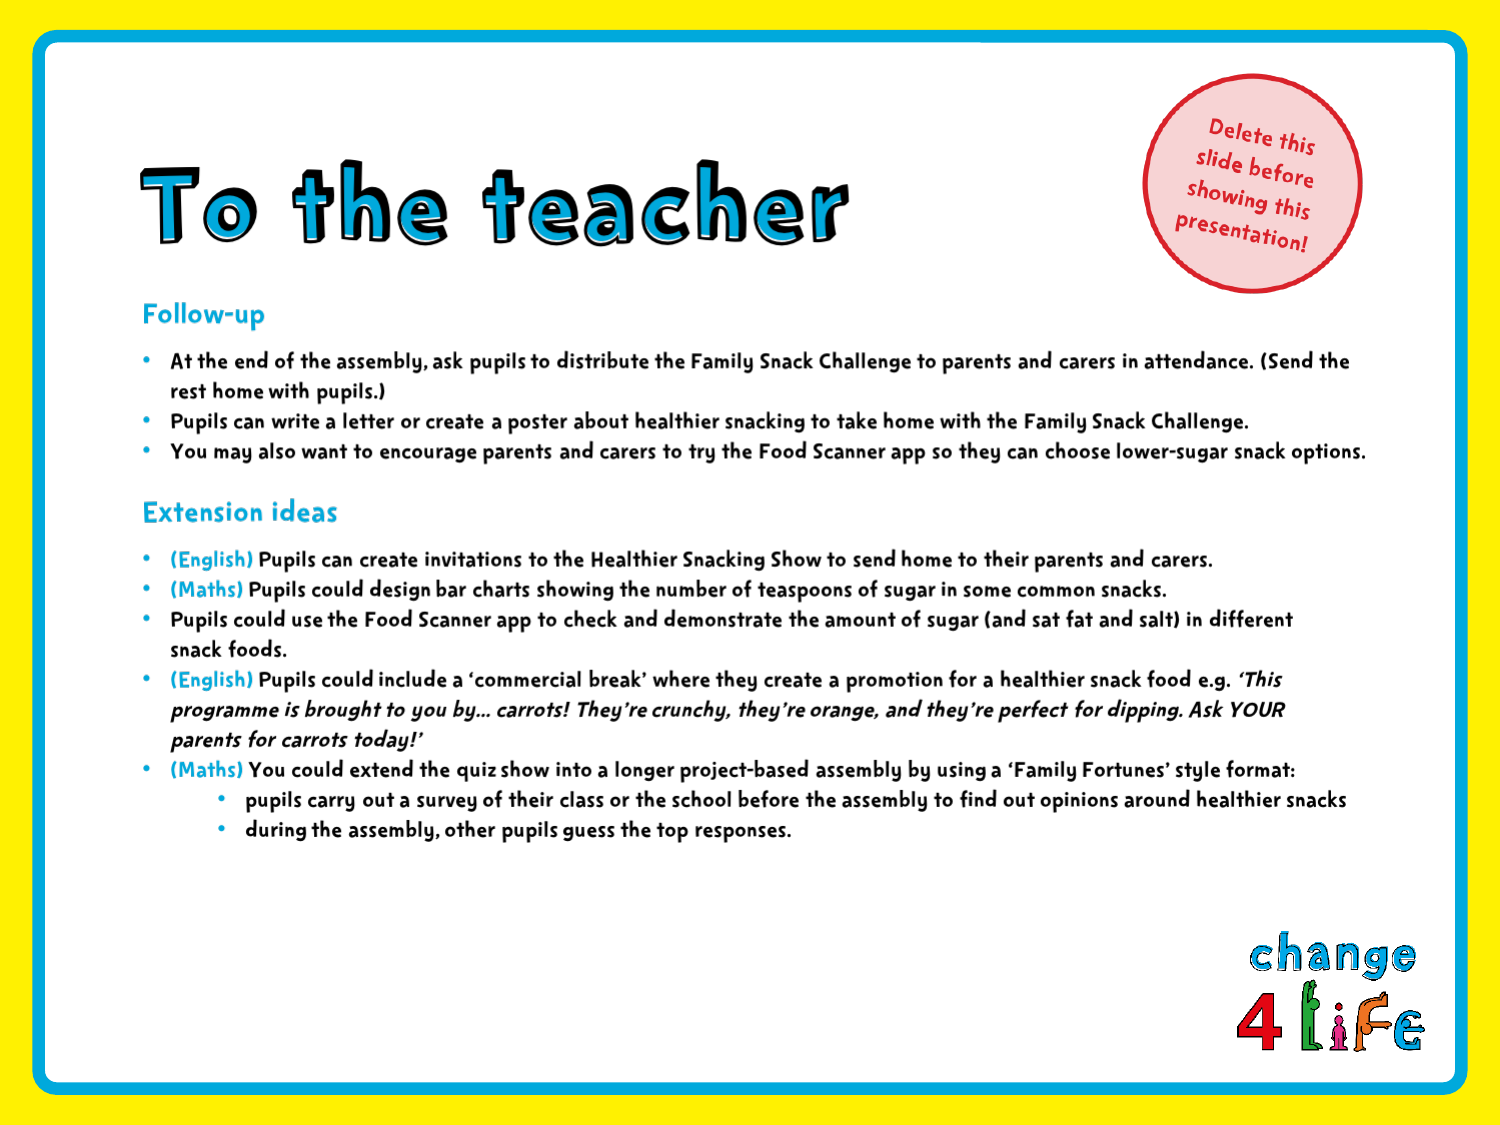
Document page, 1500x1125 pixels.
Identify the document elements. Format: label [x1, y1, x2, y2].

picture [1237, 931, 1425, 1053]
picture [69, 73, 1388, 869]
